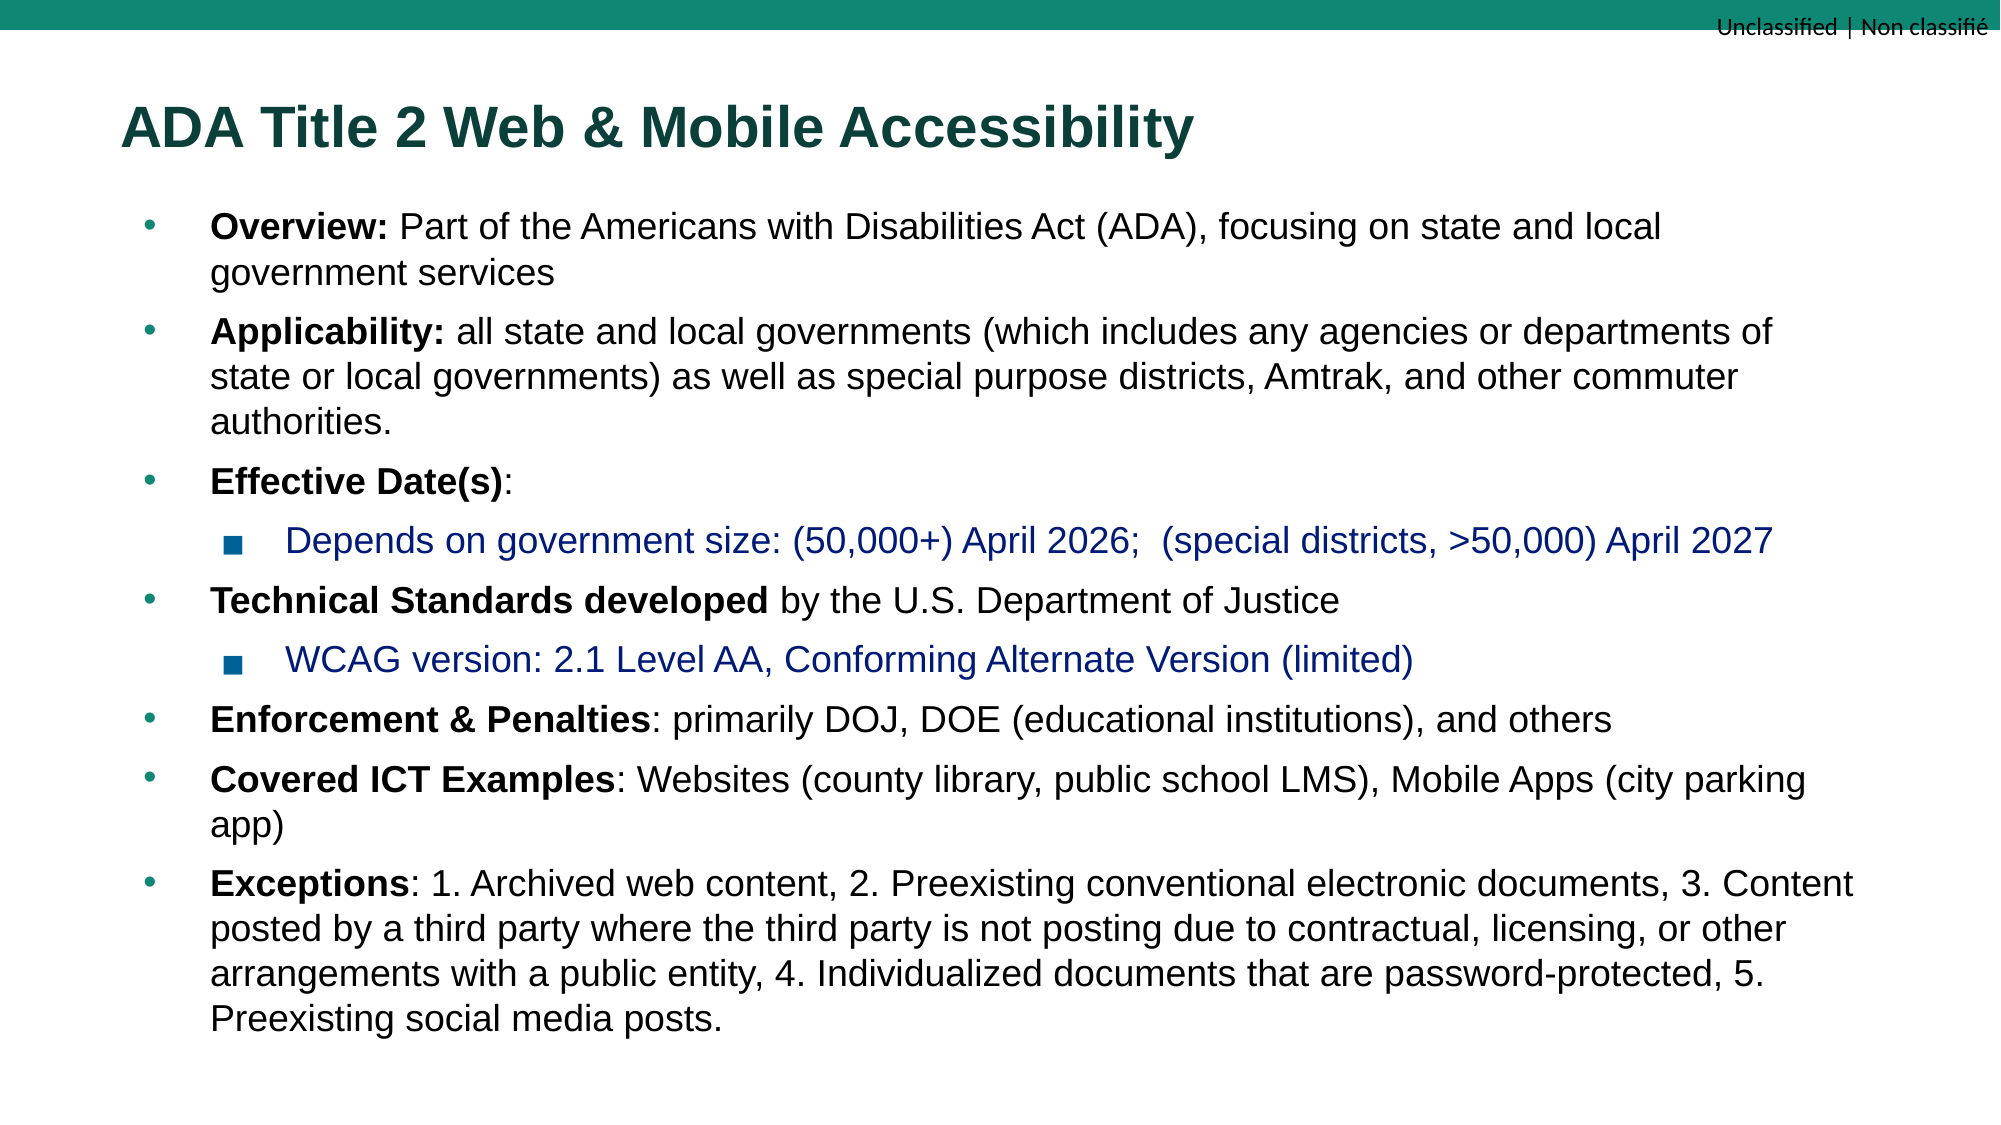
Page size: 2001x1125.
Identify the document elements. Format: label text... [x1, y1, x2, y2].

title ADA Title 2 Web & Mobile Accessibility [120, 90, 1879, 162]
list Overview: Part of the Americans with Disabilities Act (ADA), focusing on state and local government services Applicability: all state and local governments (which includes any agencies or departments of state or local governments) as well as special purpose districts, Amtrak, and other commuter authorities. Effective Date(s): Depends on government size: (50,000+) April 2026; (special districts, >50,000) April 2027 Technical Standards developed by the U.S. Department of Justice WCAG version: 2.1 Level AA, Conforming Alternate Version (limited) Enforcement & Penalties: primarily DOJ, DOE (educational institutions), and others Covered ICT Examples: Websites (county library, public school LMS), Mobile Apps (city parking app) Exceptions: 1. Archived web content, 2. Preexisting conventional electronic documents, 3. Content posted by a third party where the third party is not posting due to contractual, licensing, or other arrangements with a public entity, 4. Individualized documents that are password-protected, 5. Preexisting social media posts. [120, 195, 1879, 1012]
